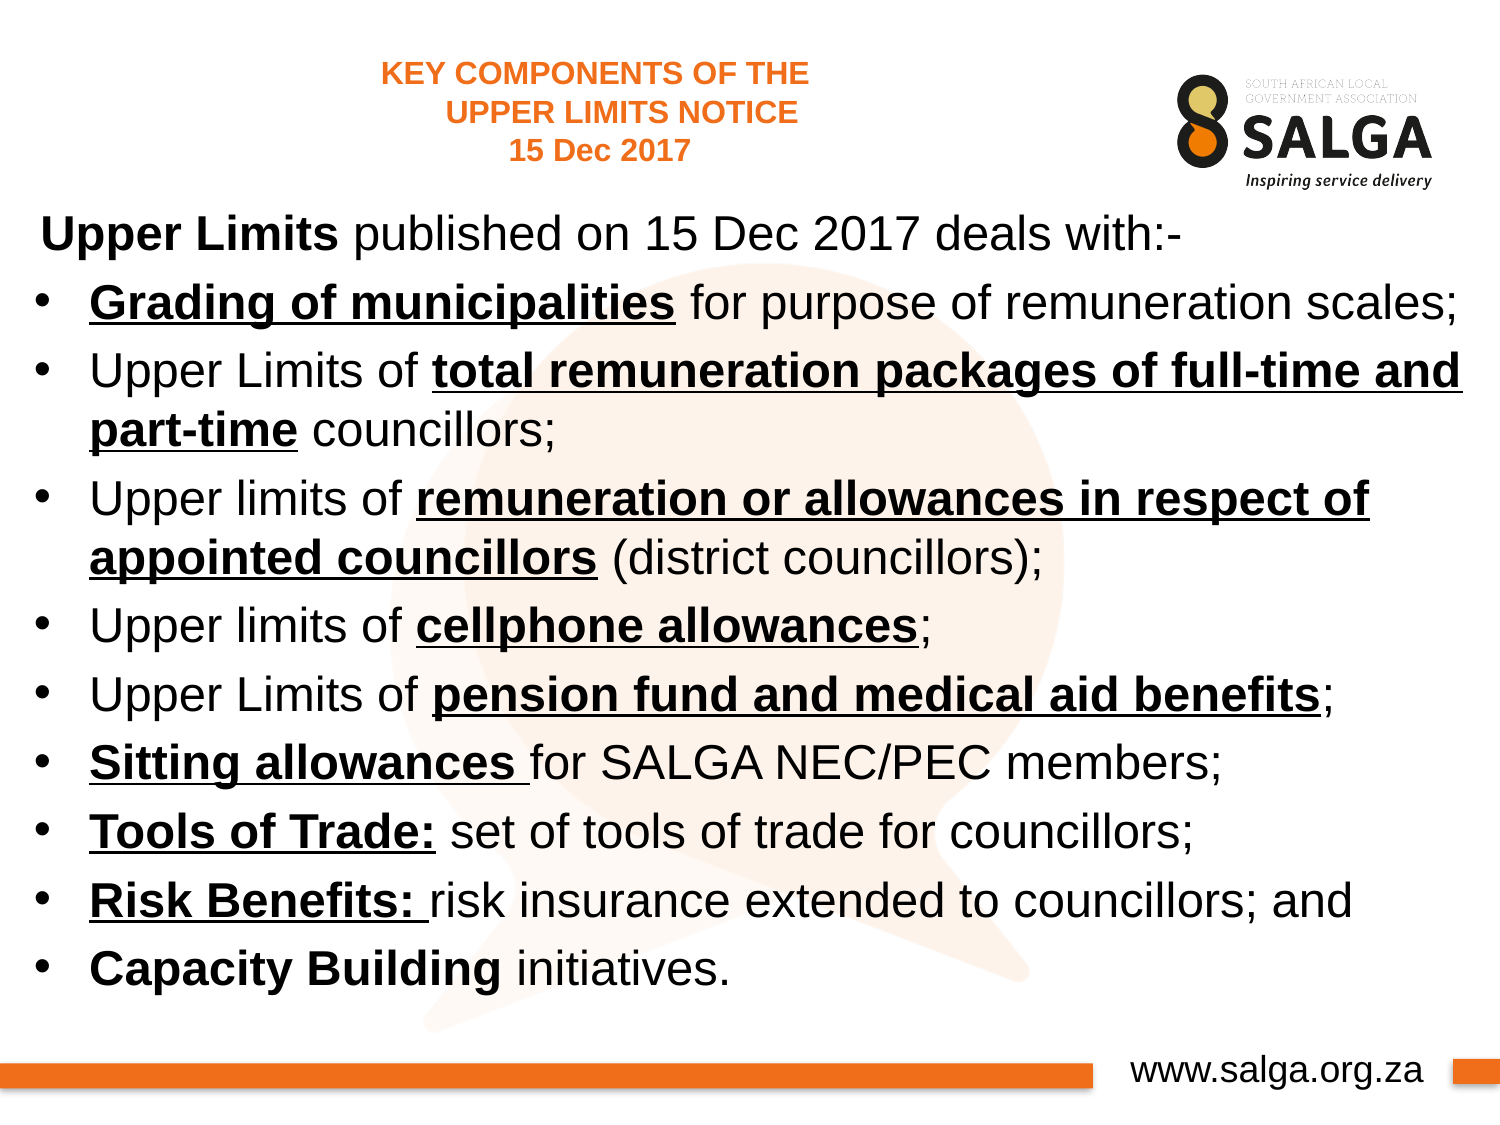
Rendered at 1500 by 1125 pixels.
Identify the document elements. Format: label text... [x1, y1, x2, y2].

picture [1171, 69, 1439, 194]
title KEY COMPONENTS OF THE UPPER LIMITS NOTICE 15 Dec 2017 [75, 45, 1125, 176]
list Upper Limits published on 15 Dec 2017 deals with:- Grading of municipalities for purpose of remuneration scales; Upper Limits of total remuneration packages of full-time and part-time councillors; Upper limits of remuneration or allowances in respect of appointed councillors (district councillors); Upper limits of cellphone allowances; Upper Limits of pension fund and medical aid benefits; Sitting allowances for SALGA NEC/PEC members; Tools of Trade: set of tools of trade for councillors; Risk Benefits: risk insurance extended to councillors; and Capacity Building initiatives. [19, 194, 1500, 1055]
